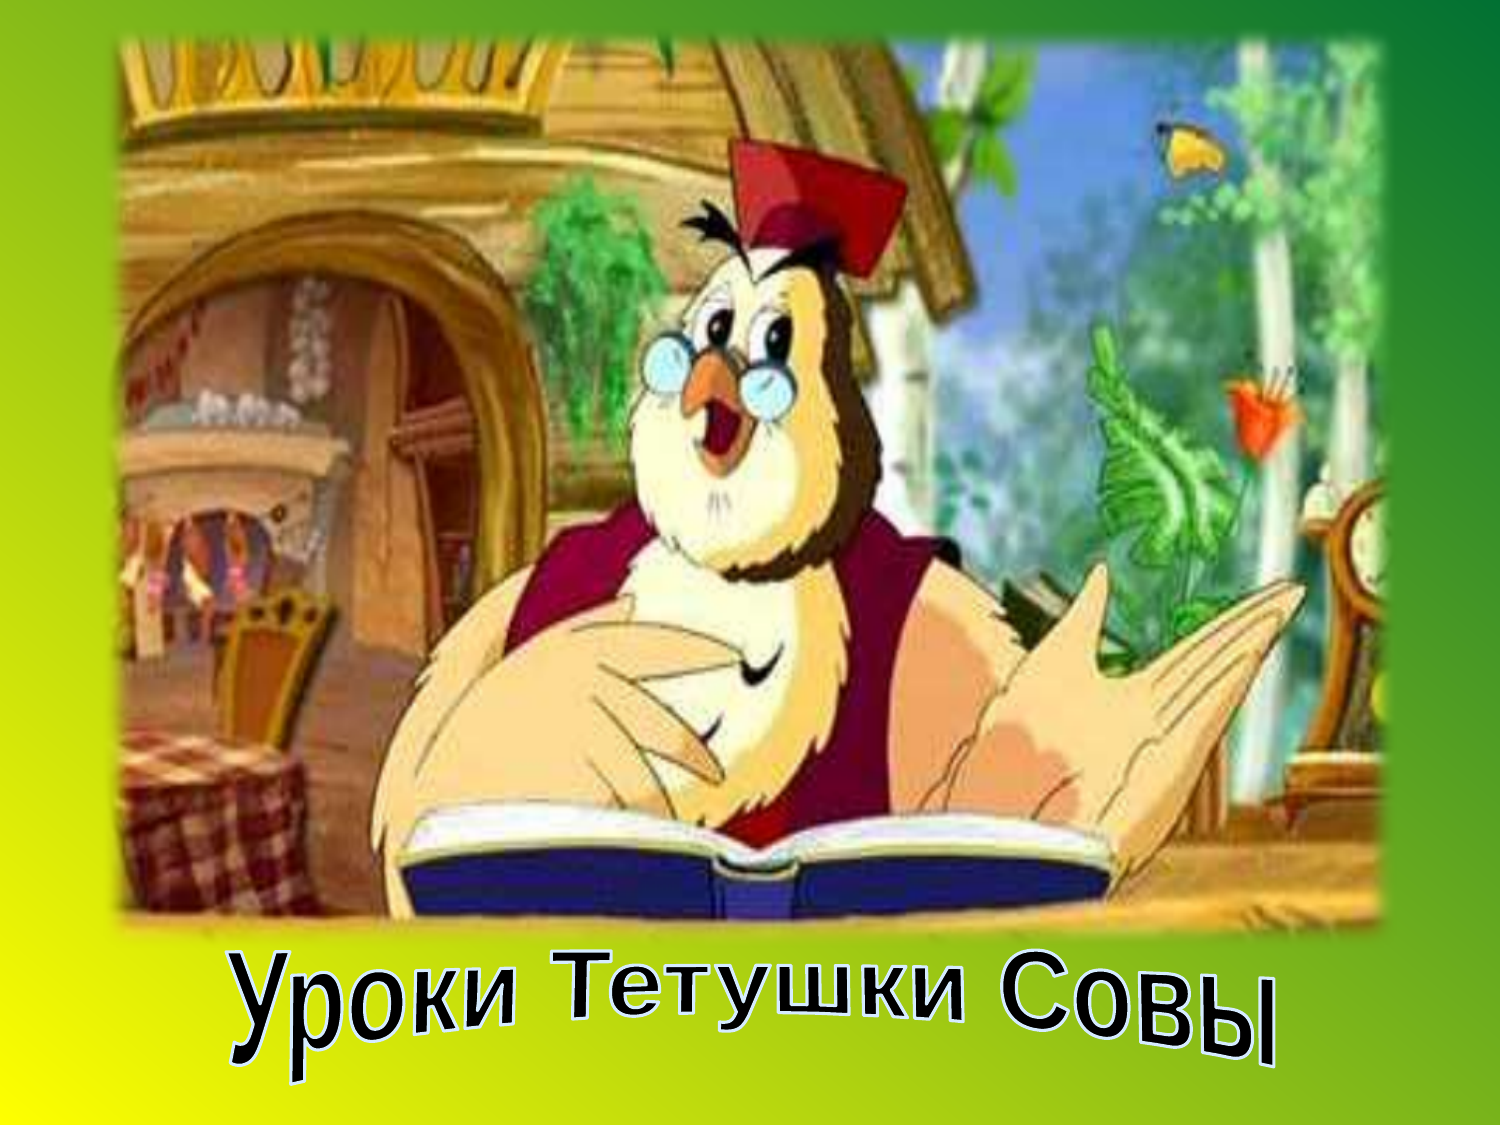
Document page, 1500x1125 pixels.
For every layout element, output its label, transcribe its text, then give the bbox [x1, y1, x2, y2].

picture [103, 25, 1397, 948]
text_box Уроки Тетушки Совы [1258, 976, 1276, 1069]
text_box Уроки Тетушки Совы [227, 960, 289, 1067]
text_box Уроки Тетушки Совы [463, 966, 517, 1031]
text_box Уроки Тетушки Совы [1200, 973, 1255, 1060]
text_box Уроки Тетушки Совы [1137, 971, 1193, 1049]
text_box Уроки Тетушки Совы [1000, 960, 1071, 1032]
text_box Уроки Тетушки Совы [549, 960, 613, 1021]
text_box Уроки Тетушки Совы [348, 969, 406, 1043]
text_box Уроки Тетушки Совы [663, 963, 711, 1016]
text_box Уроки Тетушки Совы [608, 963, 662, 1018]
text_box Уроки Тетушки Совы [776, 963, 851, 1017]
text_box Уроки Тетушки Совы [1073, 968, 1131, 1040]
text_box Уроки Тетушки Совы [912, 965, 965, 1024]
text_box Уроки Тетушки Совы [289, 970, 344, 1086]
text_box Уроки Тетушки Совы [713, 963, 772, 1033]
text_box Уроки Тетушки Совы [412, 967, 461, 1037]
text_box Уроки Тетушки Совы [861, 964, 909, 1020]
